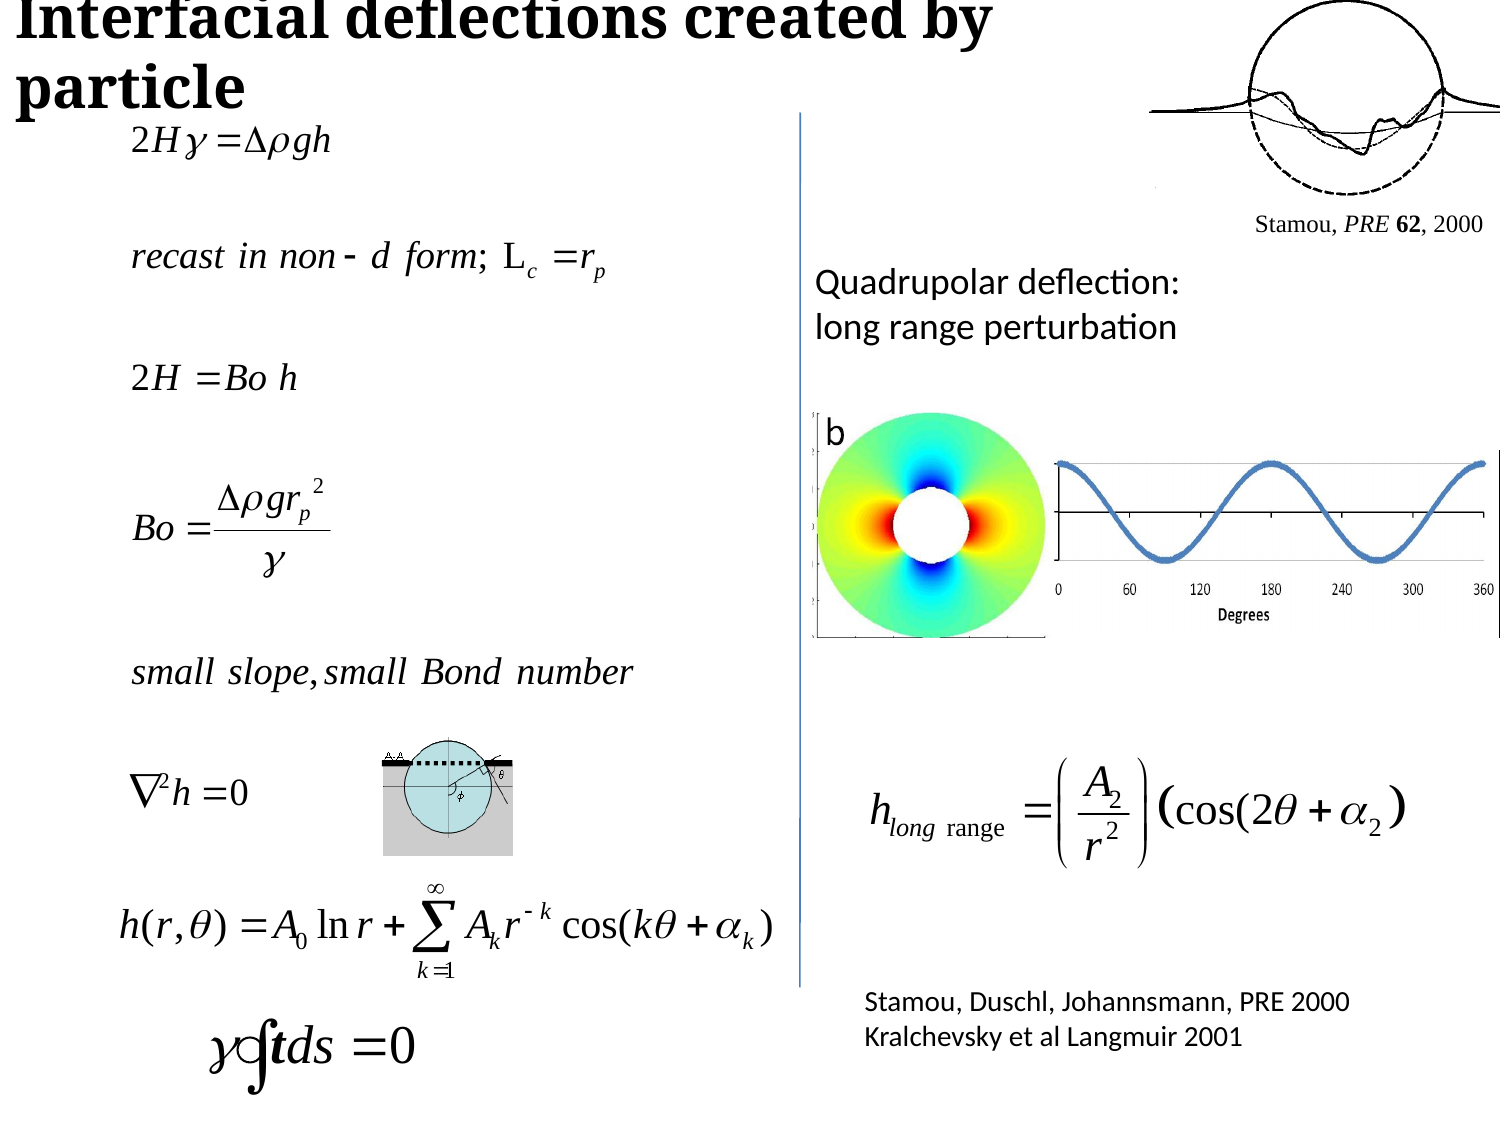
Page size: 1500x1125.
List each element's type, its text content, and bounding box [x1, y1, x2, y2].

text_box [862, 749, 1413, 878]
picture [1149, 0, 1500, 196]
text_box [199, 999, 427, 1101]
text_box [112, 868, 784, 988]
text_box Stamou, PRE 62, 2000 [1240, 204, 1499, 245]
picture [812, 412, 1051, 638]
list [1054, 449, 1500, 638]
text_box Stamou, Duschl, Johannsmann, PRE 2000 Kralchevsky et al Langmuir 2001 [849, 974, 1500, 1060]
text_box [124, 116, 645, 815]
title Interfacial deflections created by particle [0, 1, 1146, 125]
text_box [374, 737, 513, 857]
text_box Quadrupolar deflection: long range perturbation [799, 249, 1263, 355]
